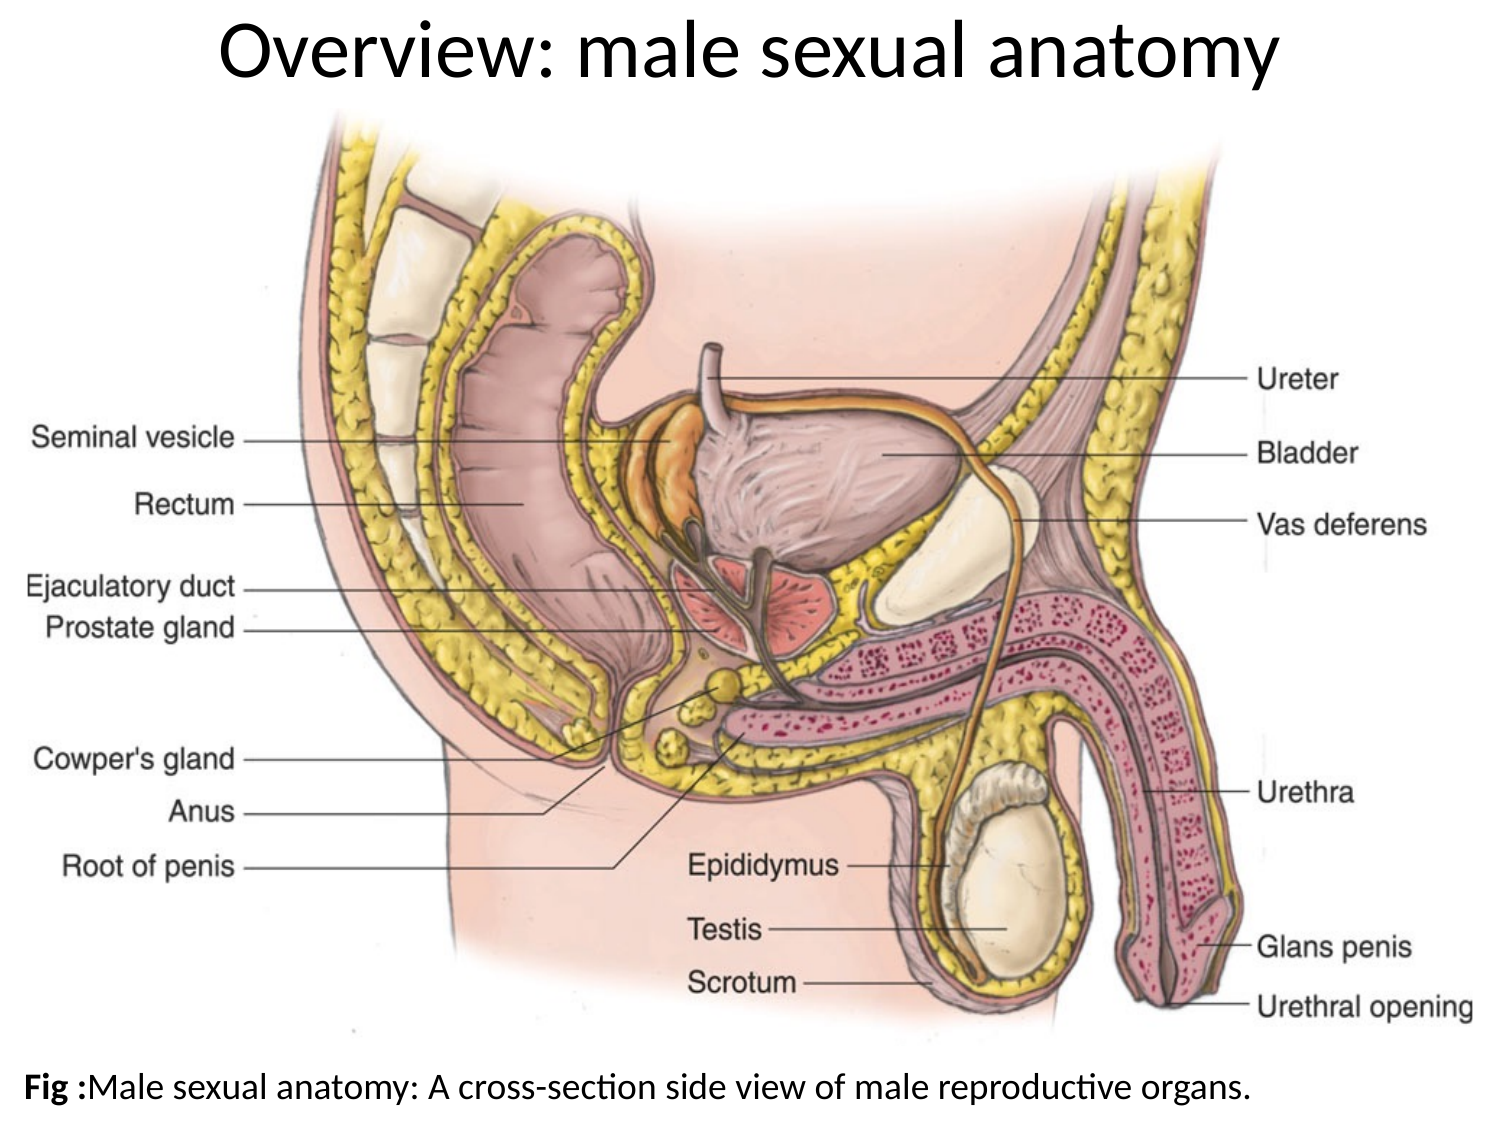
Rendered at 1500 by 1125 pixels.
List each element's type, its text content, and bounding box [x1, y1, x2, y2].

picture [27, 108, 1473, 1047]
text_box Fig :Male sexual anatomy: A cross-section side view of male reproductive organs. [16, 1054, 1483, 1115]
title Overview: male sexual anatomy [6, 0, 1494, 101]
